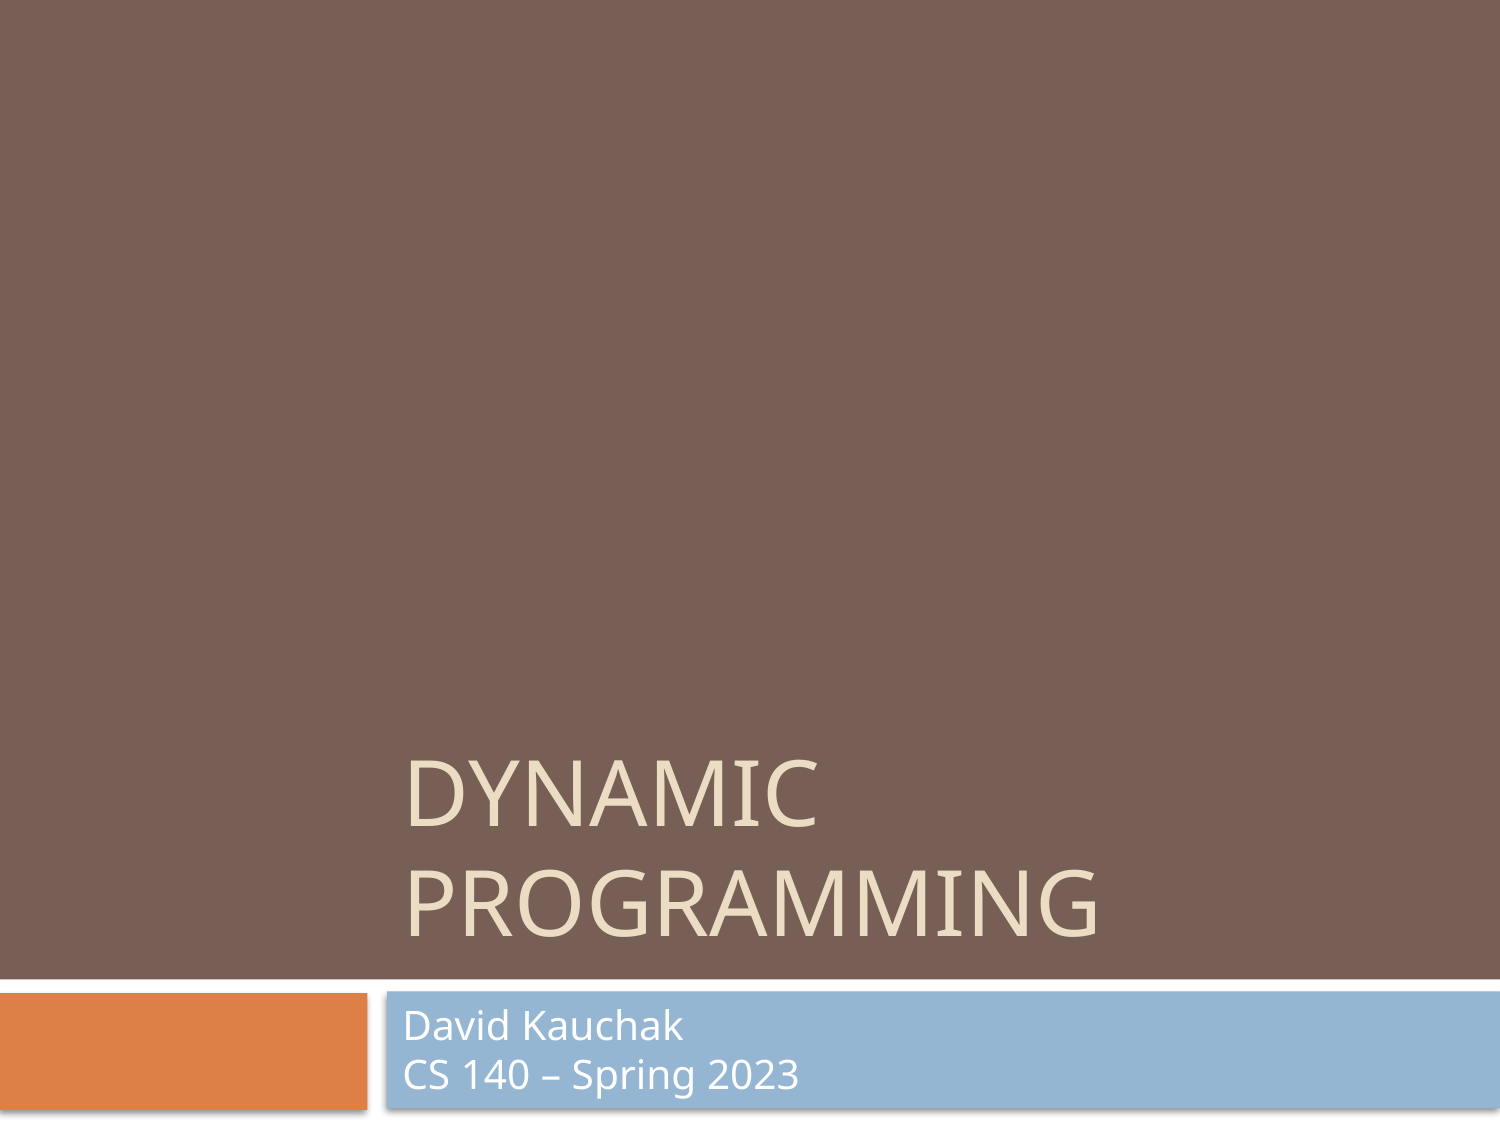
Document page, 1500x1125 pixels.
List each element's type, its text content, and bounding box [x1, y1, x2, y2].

subtitle David Kauchak CS 140 – Spring 2023 [387, 992, 1488, 1105]
title Dynamic programming [387, 662, 1450, 963]
